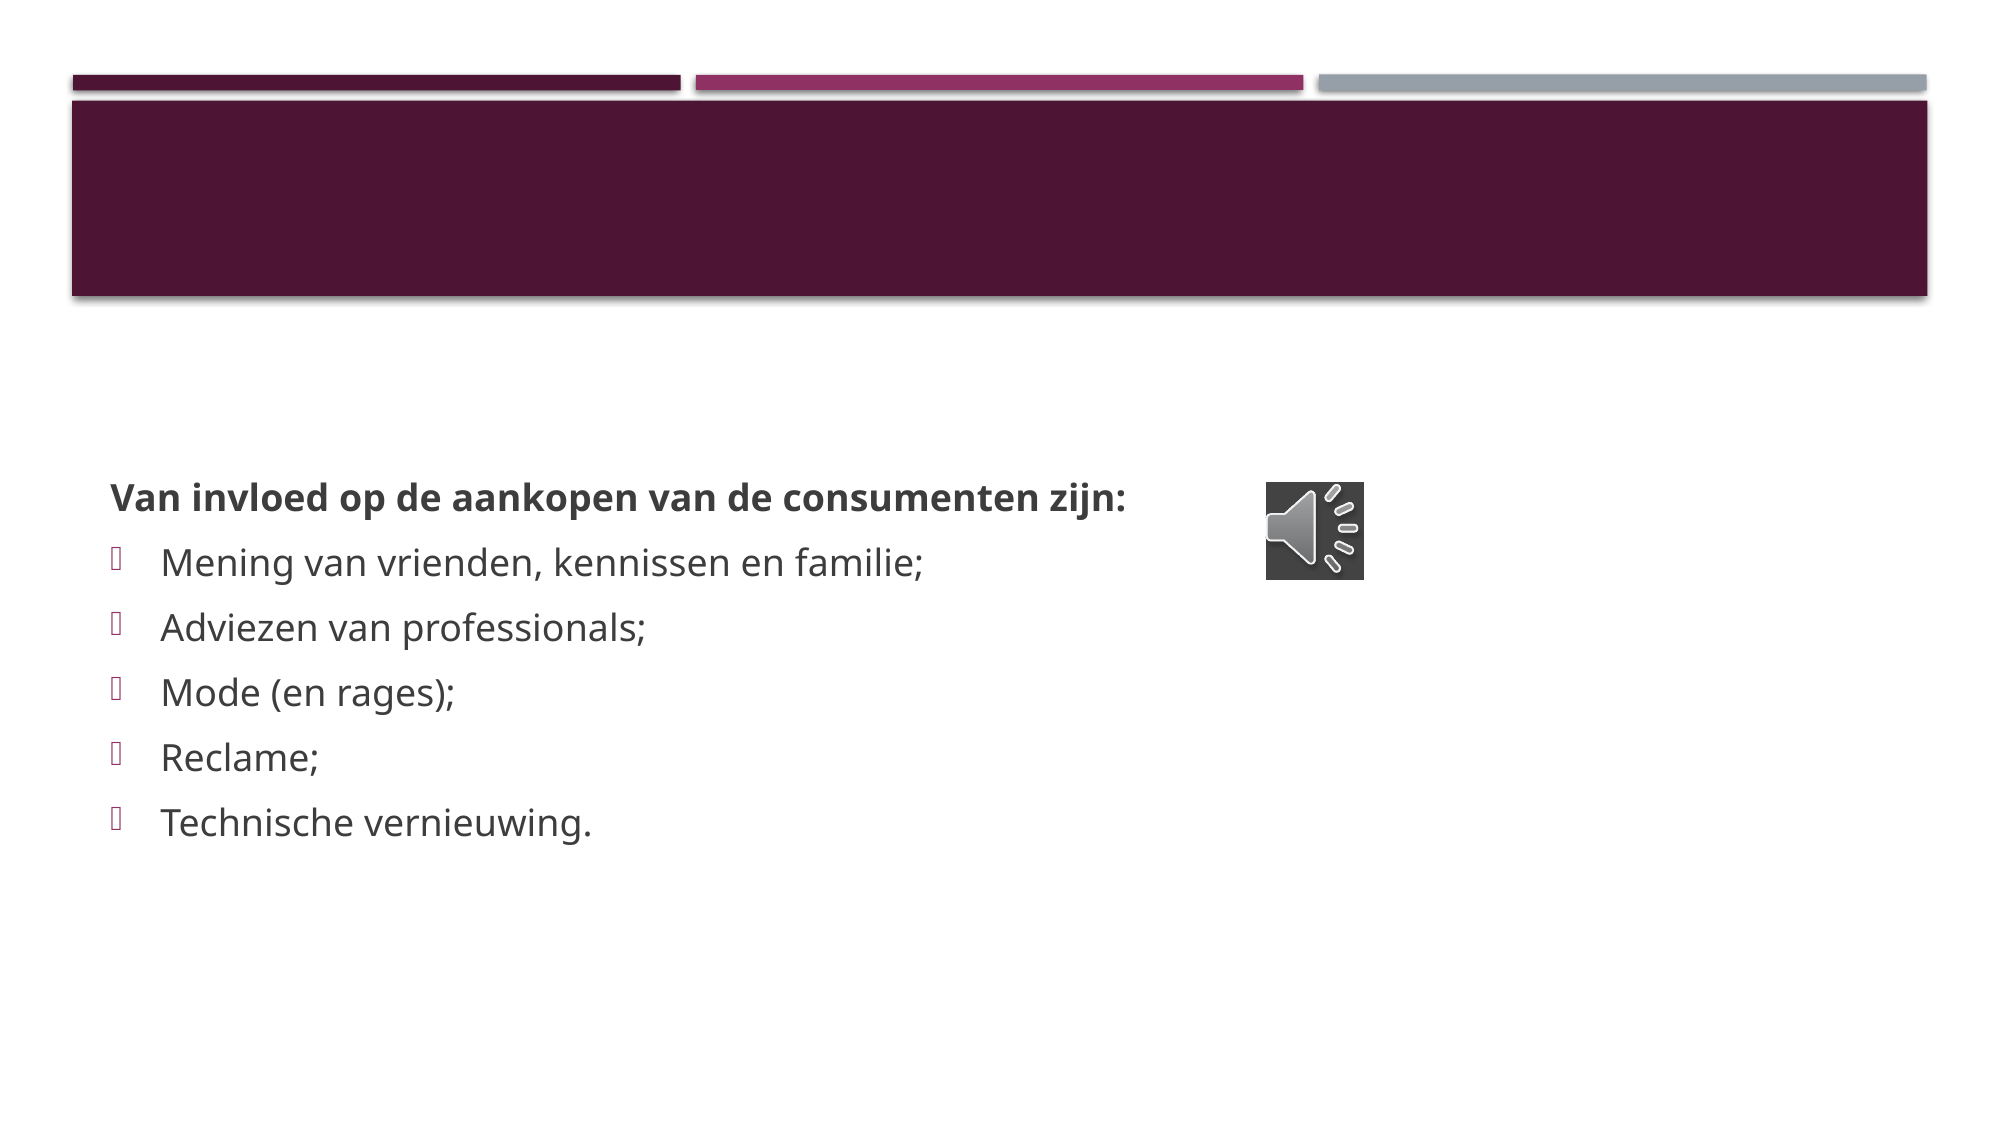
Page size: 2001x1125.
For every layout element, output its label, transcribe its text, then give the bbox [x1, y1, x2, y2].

picture [1264, 480, 1366, 582]
list Van invloed op de aankopen van de consumenten zijn: Mening van vrienden, kennissen en familie; Adviezen van professionals; Mode (en rages); Reclame; Technische vernieuwing. [95, 357, 1905, 962]
